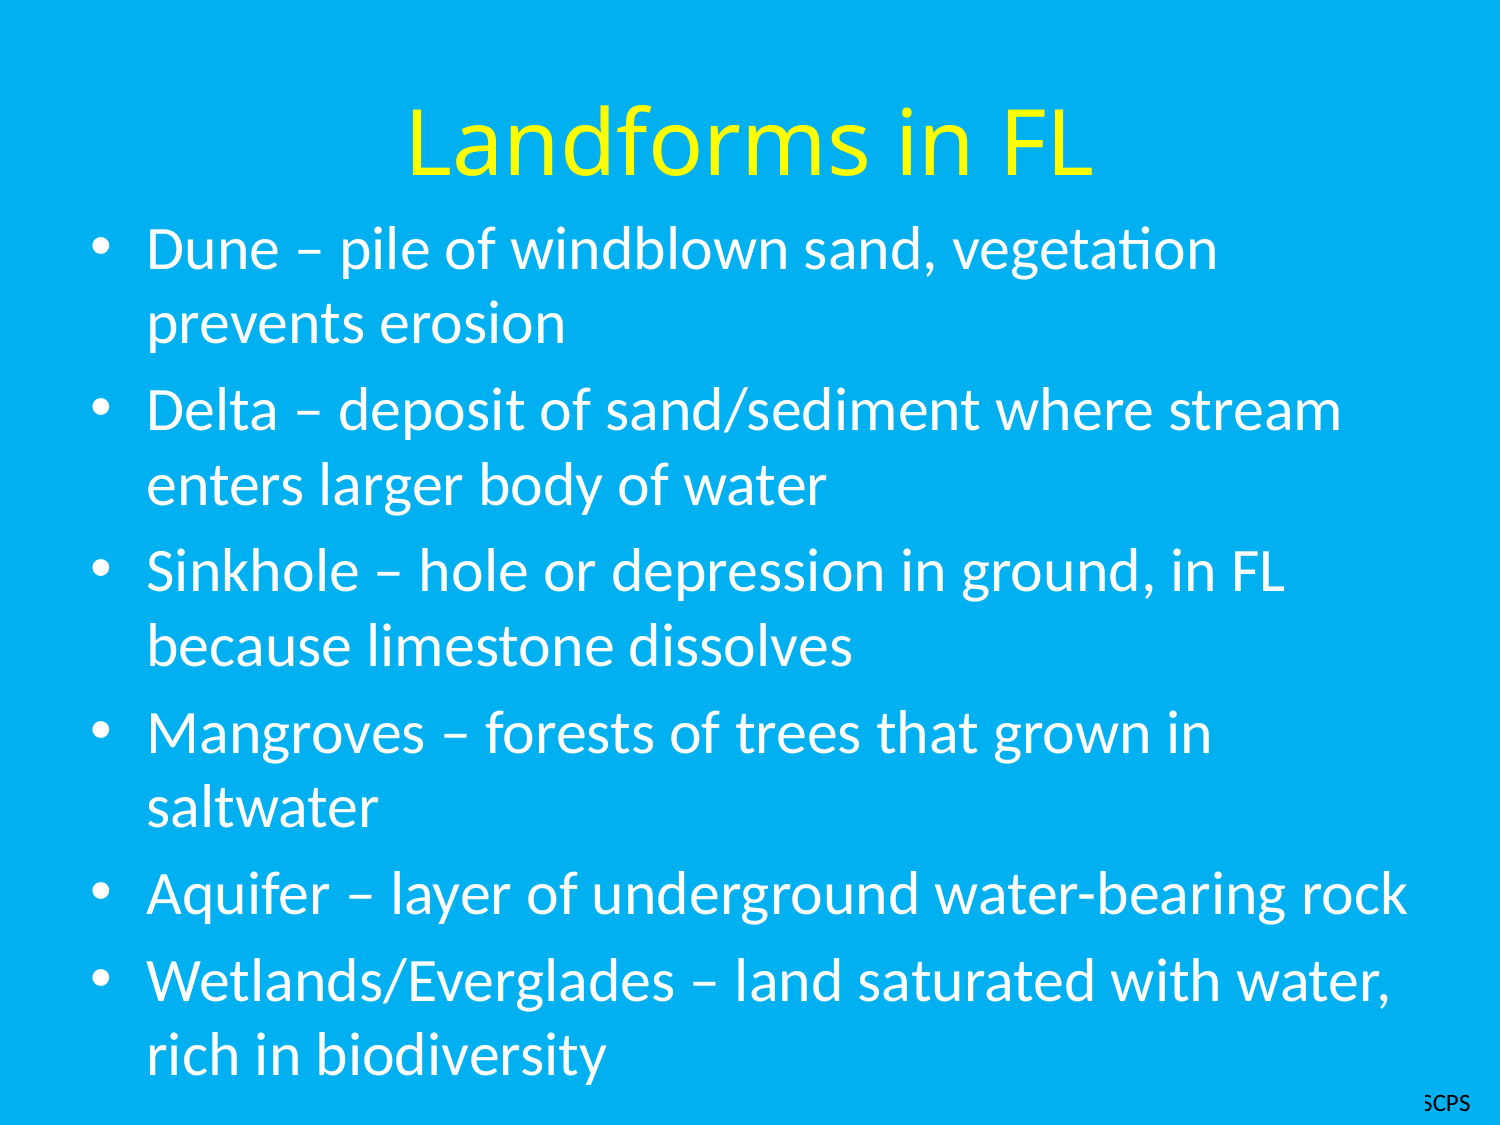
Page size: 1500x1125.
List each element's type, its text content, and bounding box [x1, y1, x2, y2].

list Dune – pile of windblown sand, vegetation prevents erosion Delta – deposit of sand/sediment where stream enters larger body of water Sinkhole – hole or depression in ground, in FL because limestone dissolves Mangroves – forests of trees that grown in saltwater Aquifer – layer of underground water-bearing rock Wetlands/Everglades – land saturated with water, rich in biodiversity [75, 200, 1425, 1125]
title Landforms in FL [24, 45, 1475, 233]
